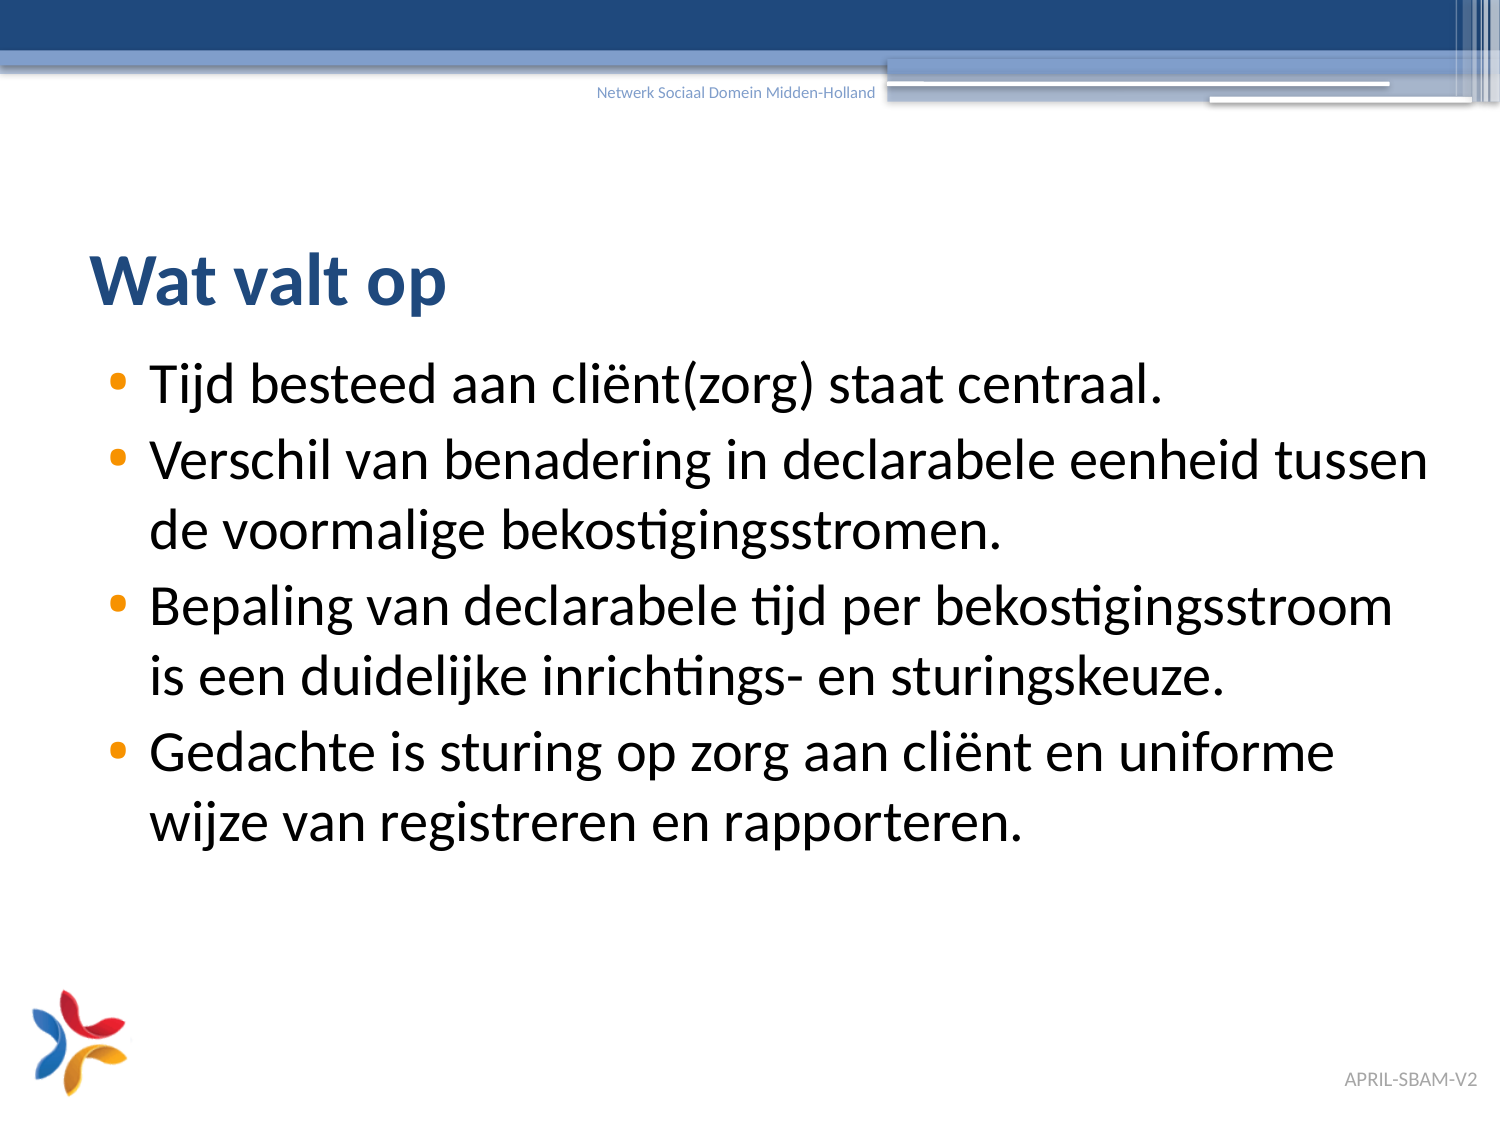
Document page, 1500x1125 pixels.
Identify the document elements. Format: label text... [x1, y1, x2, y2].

title Wat valt op [75, 187, 1425, 338]
picture [29, 987, 134, 1106]
list Tijd besteed aan cliënt(zorg) staat centraal. Verschil van benadering in declarabele eenheid tussen de voormalige bekostigingsstromen. Bepaling van declarabele tijd per bekostigingsstroom is een duidelijke inrichtings- en sturingskeuze. Gedachte is sturing op zorg aan cliënt en uniforme wijze van registreren en rapporteren. [75, 338, 1447, 1005]
